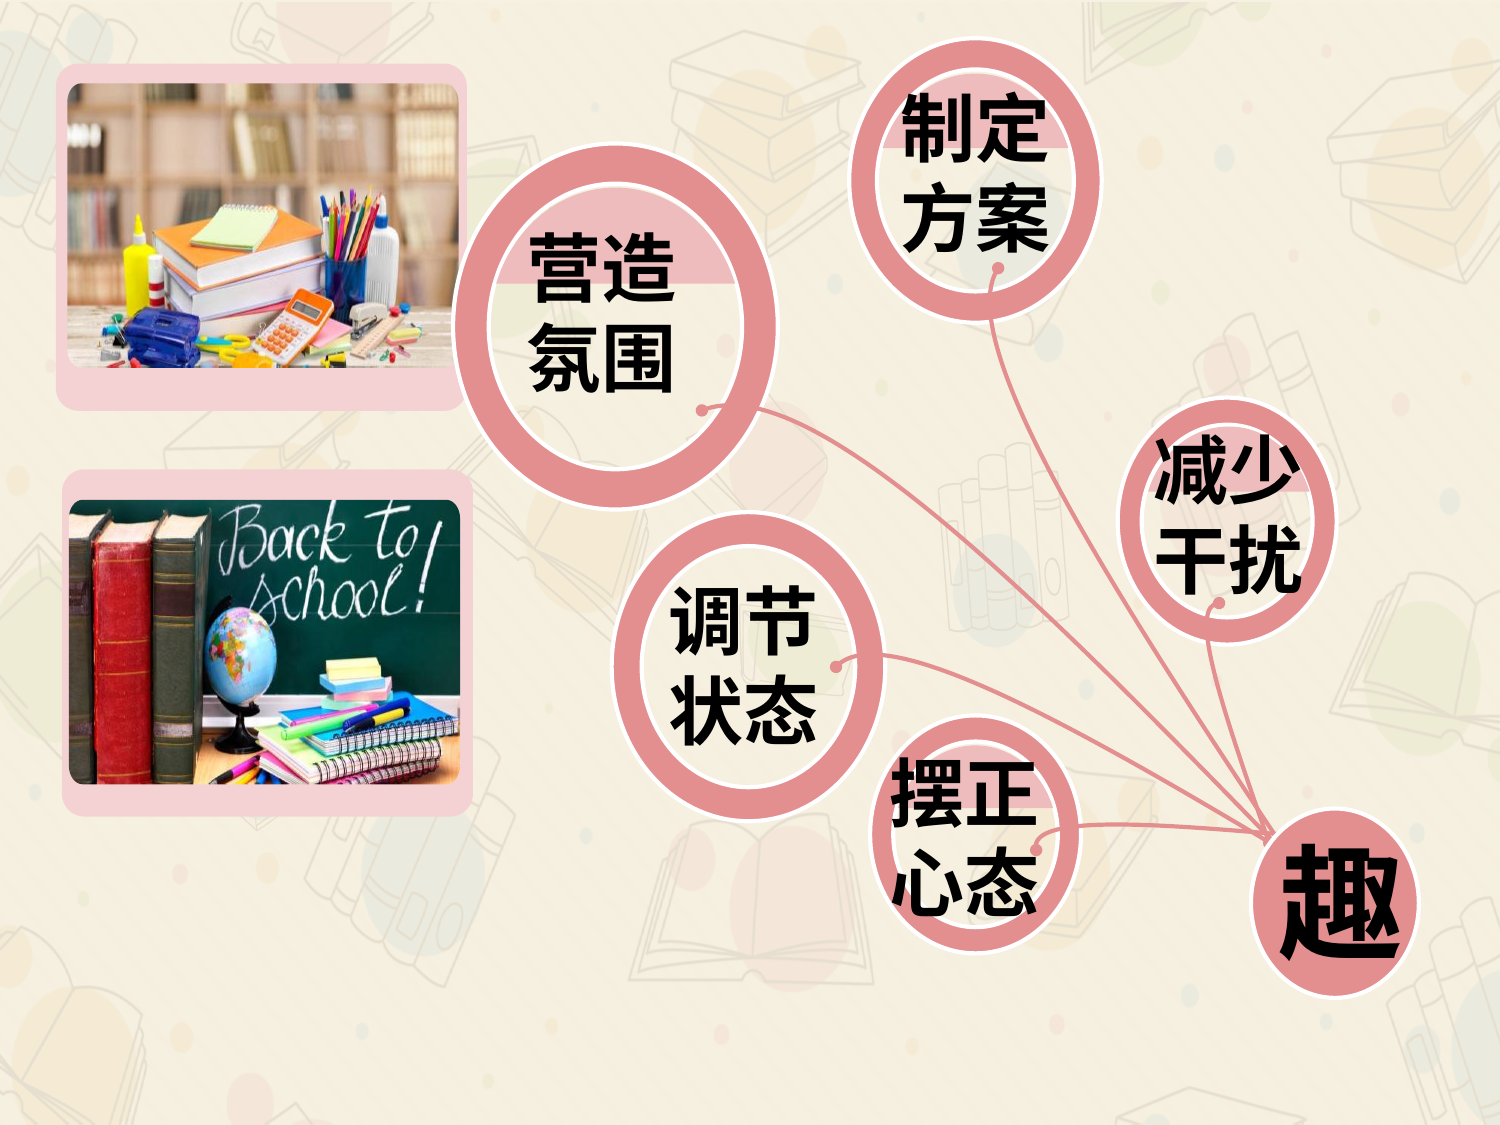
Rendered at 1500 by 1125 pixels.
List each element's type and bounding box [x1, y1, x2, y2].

text_box [453, 38, 1427, 998]
text_box [54, 62, 453, 412]
picture [68, 499, 453, 785]
picture [67, 83, 453, 368]
text_box [60, 468, 453, 818]
